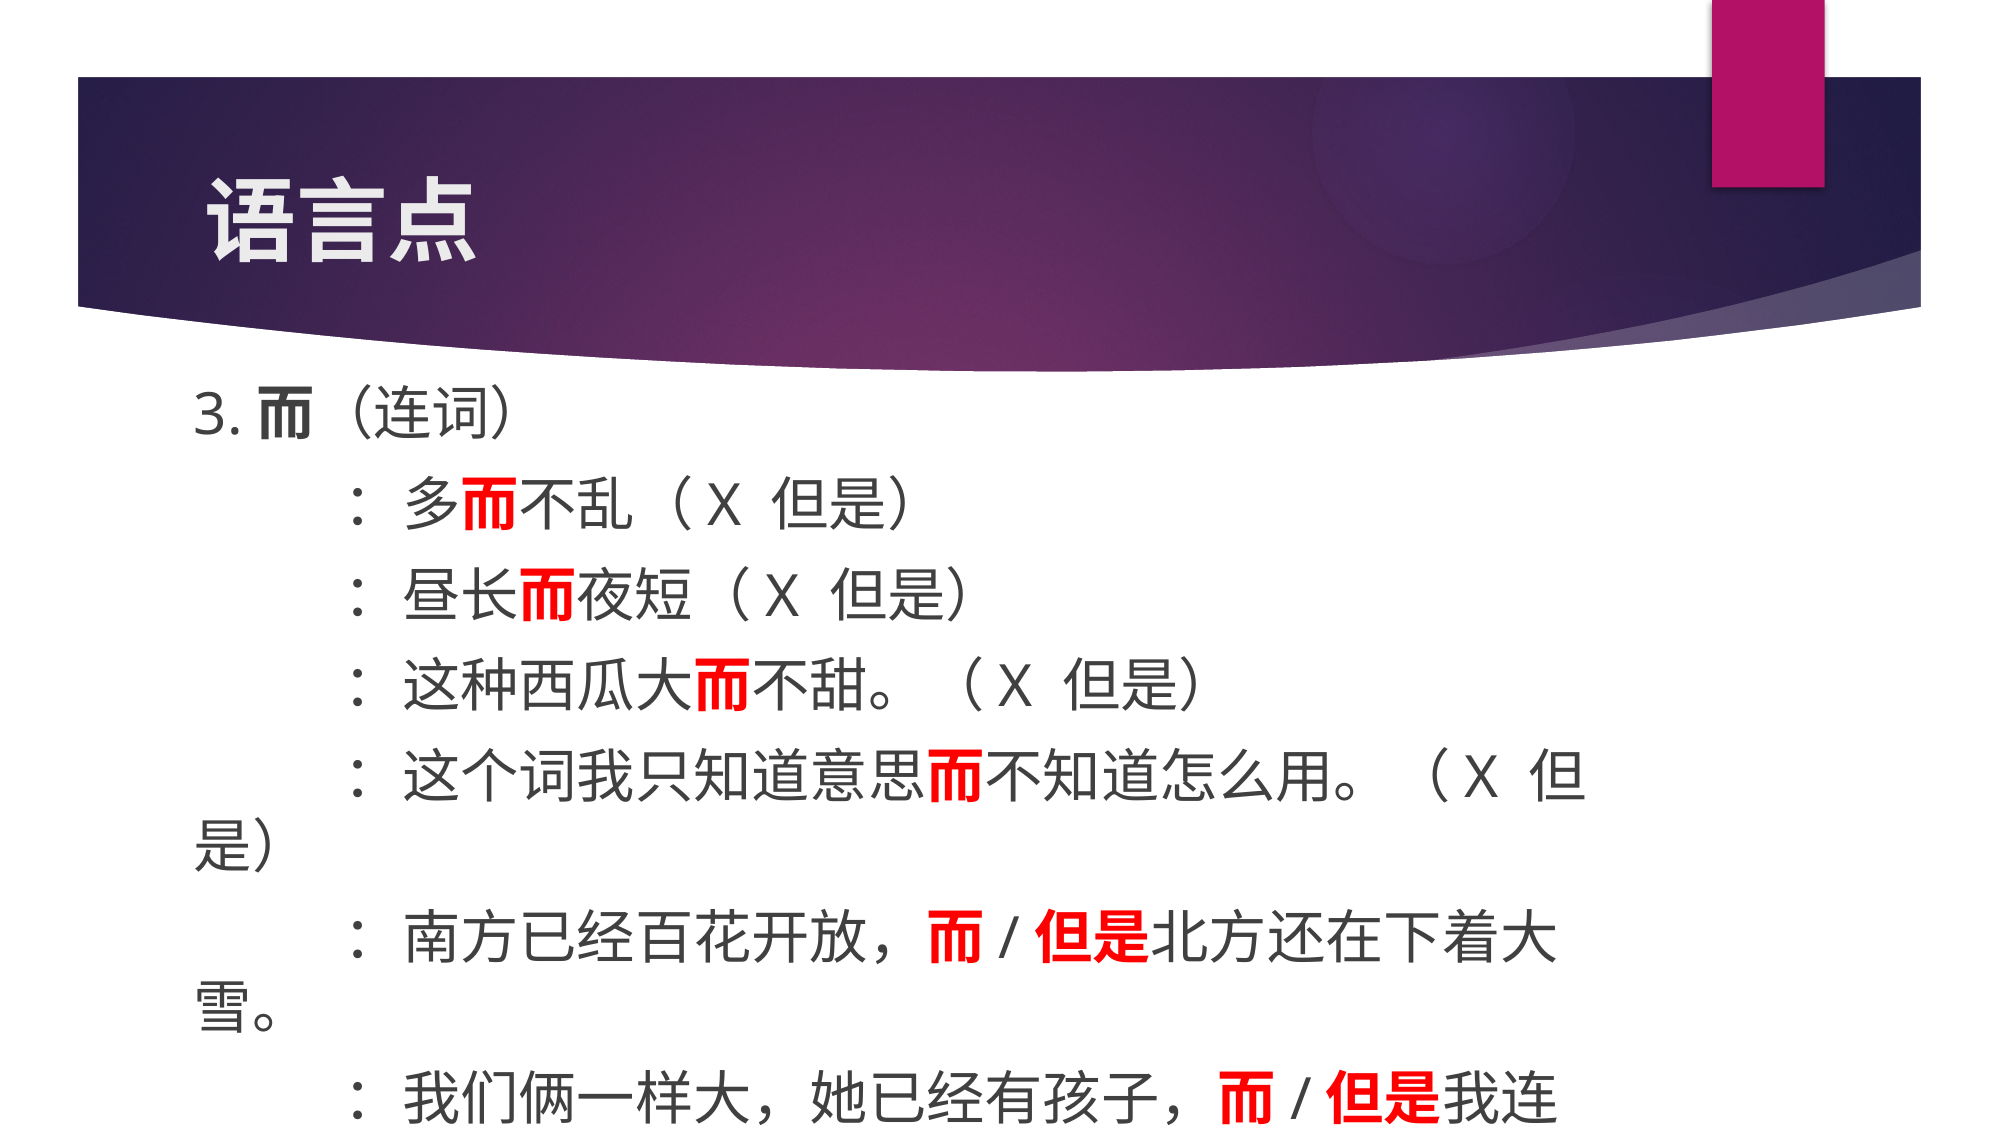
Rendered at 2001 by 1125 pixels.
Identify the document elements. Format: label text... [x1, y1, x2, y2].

title 语言点 [189, 159, 1627, 276]
list 3.而（连词） ：多而不乱（X 但是） ：昼长而夜短（X 但是） ：这种西瓜大而不甜。（X 但是） ：这个词我只知道意思而不知道怎么用。（X 但是） ：南方已经百花开放，而/但是北方还在下着大雪。 ：我们俩一样大，她已经有孩子，而/但是我连男朋友都还没有。 [178, 368, 1627, 1086]
